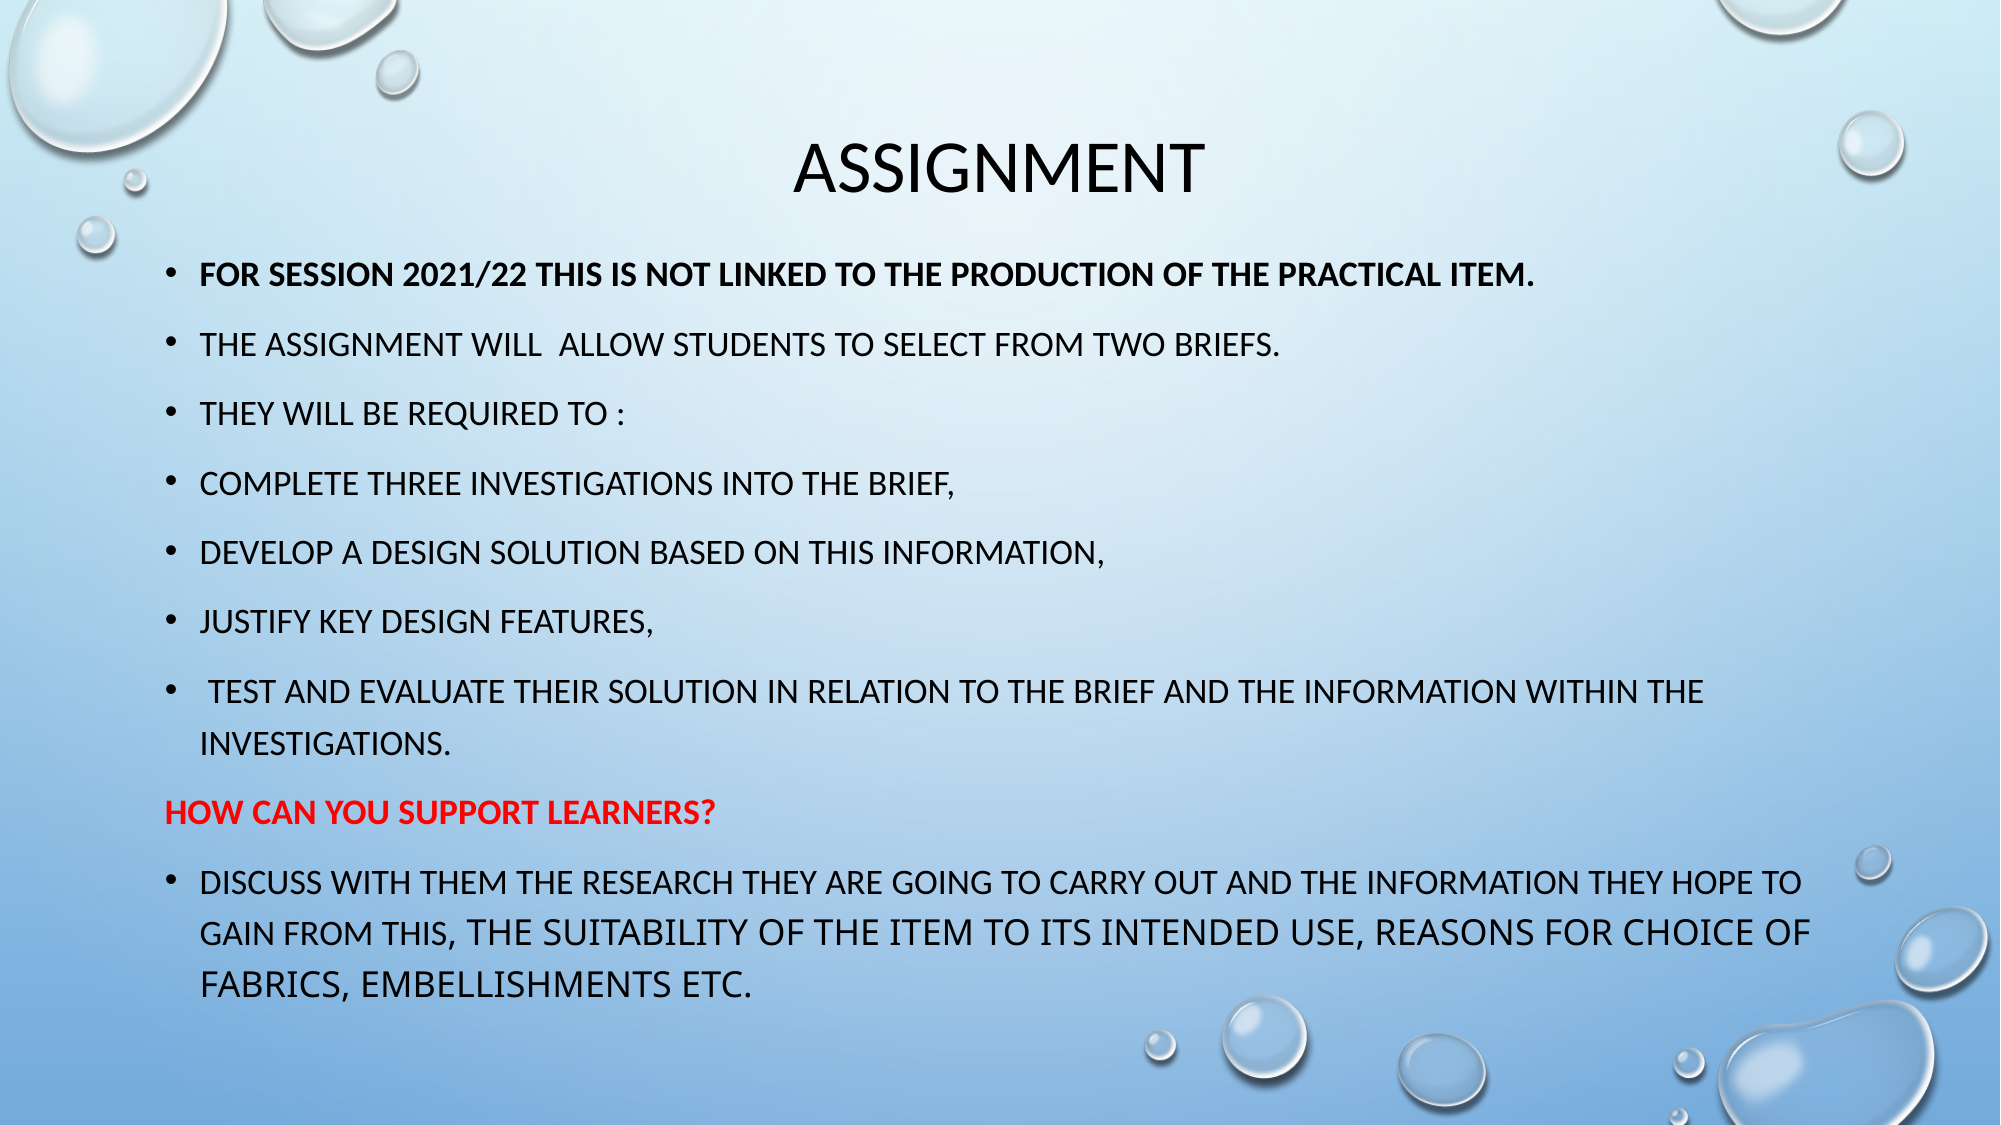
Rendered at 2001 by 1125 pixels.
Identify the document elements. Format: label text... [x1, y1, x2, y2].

title Assignment [149, 101, 1851, 235]
list For session 2021/22 this is not linked to the production of the practical item. The assignment will allow students to select from two briefs. They will be required to : Complete three investigations into the brief, develop a design solution based on this information, justify key design features, test and evaluate their solution in relation to the brief and the information within the investigations. How can you support learners? Discuss with them the research they are going to carry out and the information they hope to gain from this, the suitability of the item to its intended use, Reasons for choice of fabrics, embellishments etc. [149, 234, 1850, 1021]
picture [0, 0, 2000, 1125]
